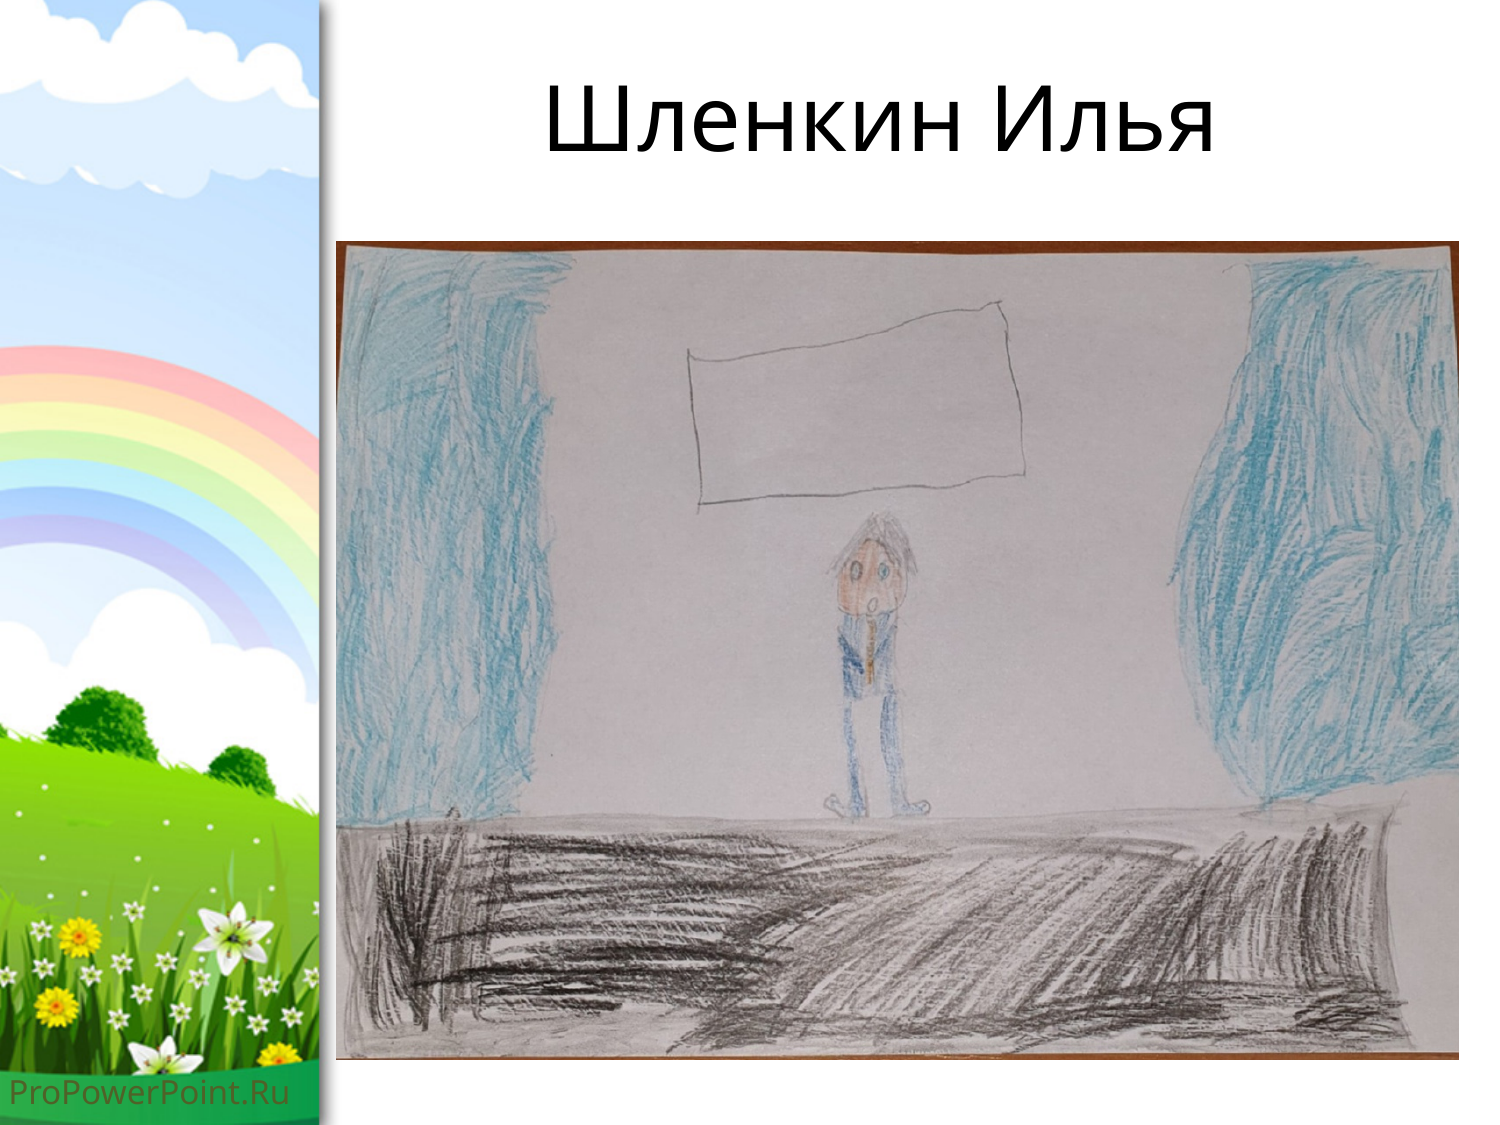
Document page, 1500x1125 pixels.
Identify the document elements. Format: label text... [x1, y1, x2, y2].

title Шленкин Илья [336, 44, 1426, 185]
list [336, 240, 1459, 1061]
picture [0, 0, 1500, 1125]
